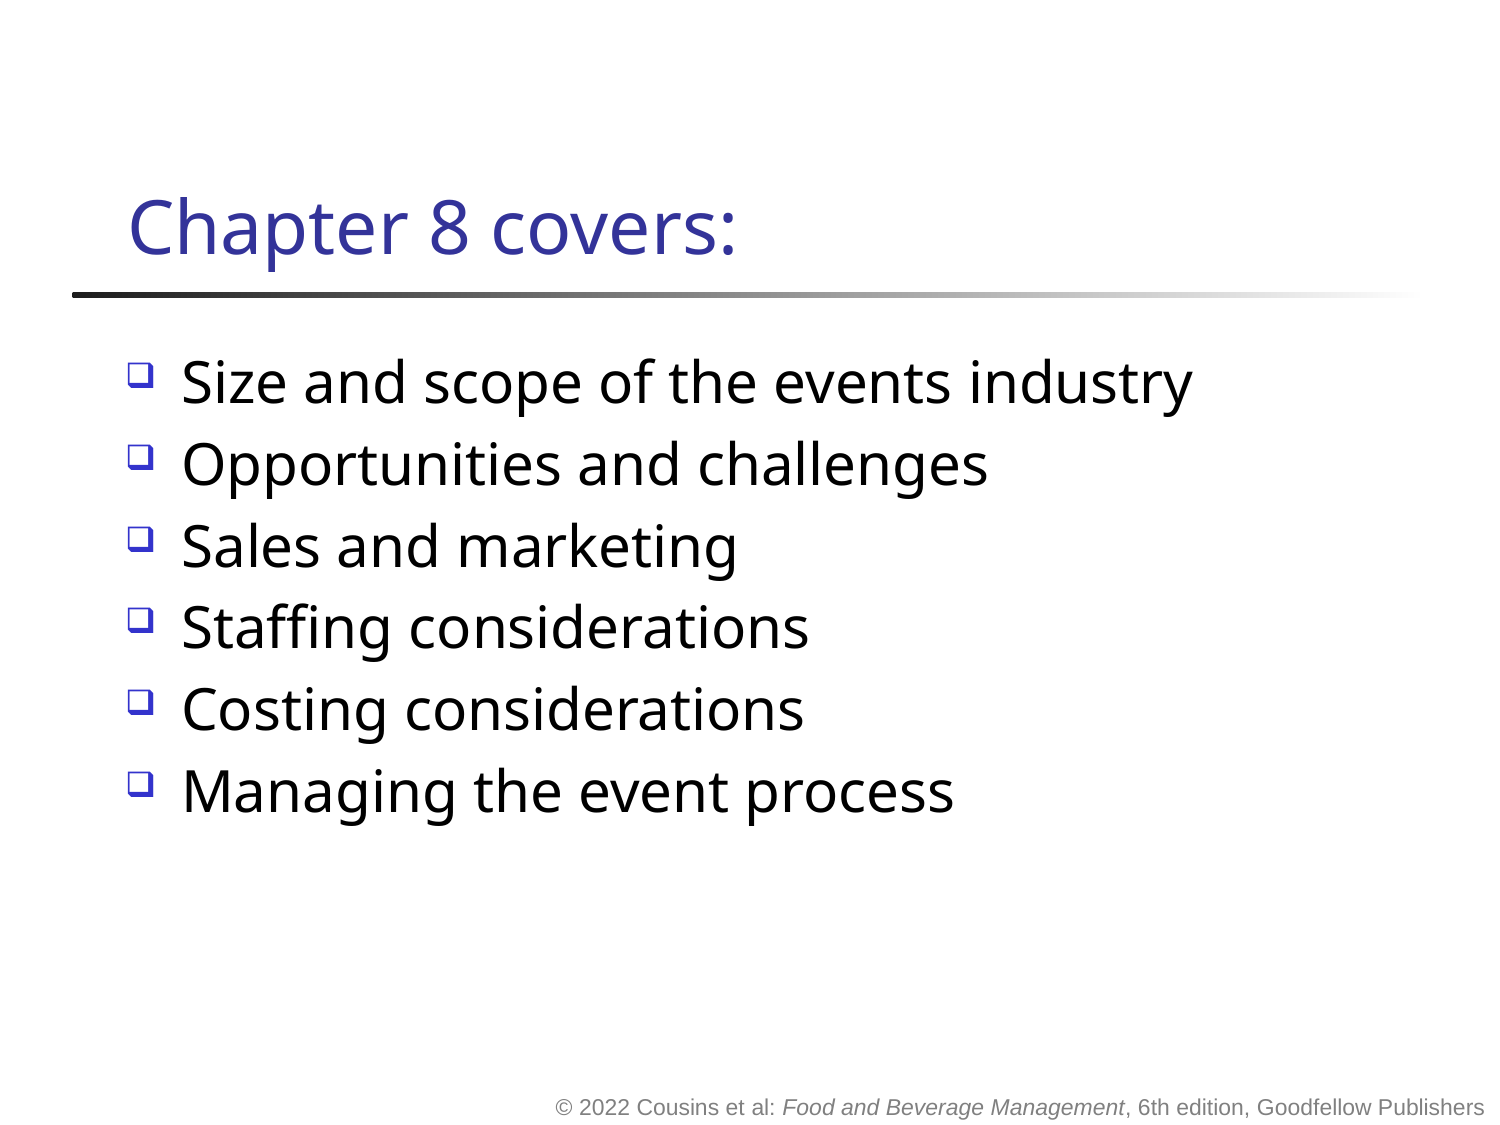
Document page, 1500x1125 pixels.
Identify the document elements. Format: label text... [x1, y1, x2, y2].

title Chapter 8 covers: [112, 90, 1391, 278]
list Size and scope of the events industry Opportunities and challenges Sales and marketing Staffing considerations Costing considerations Managing the event process [109, 338, 1385, 1014]
